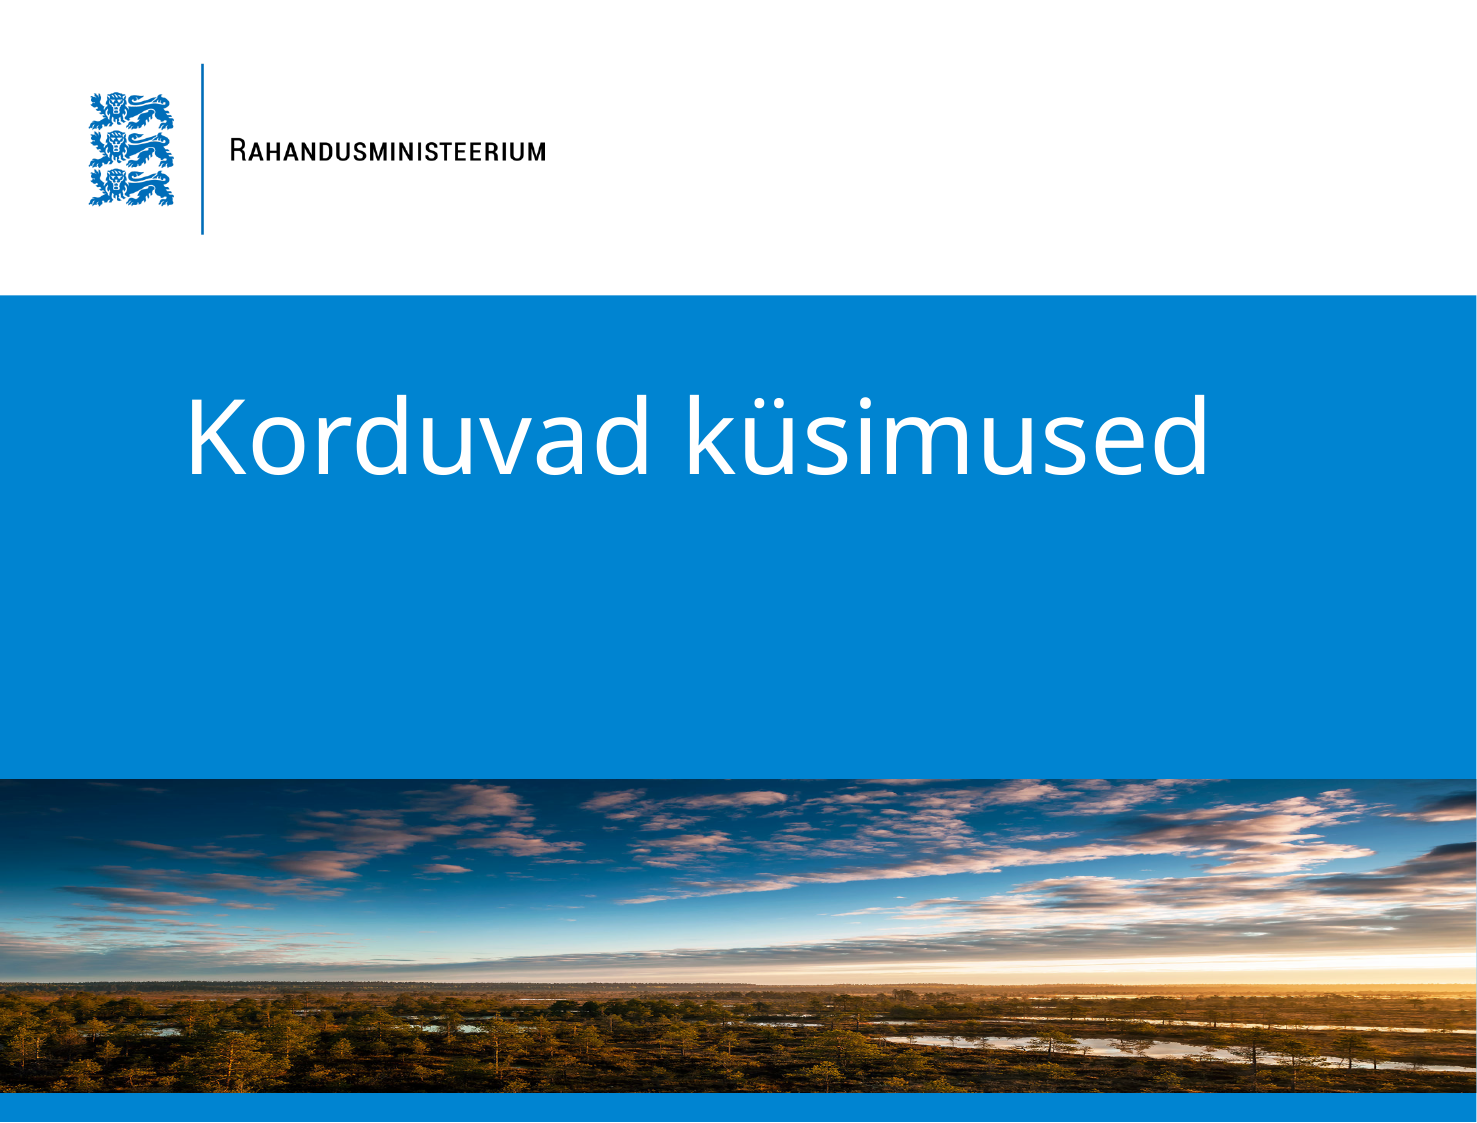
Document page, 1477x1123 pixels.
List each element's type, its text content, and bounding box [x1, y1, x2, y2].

picture [0, 779, 1477, 1093]
title Korduvad küsimused [182, 372, 1412, 697]
picture [60, 35, 629, 263]
